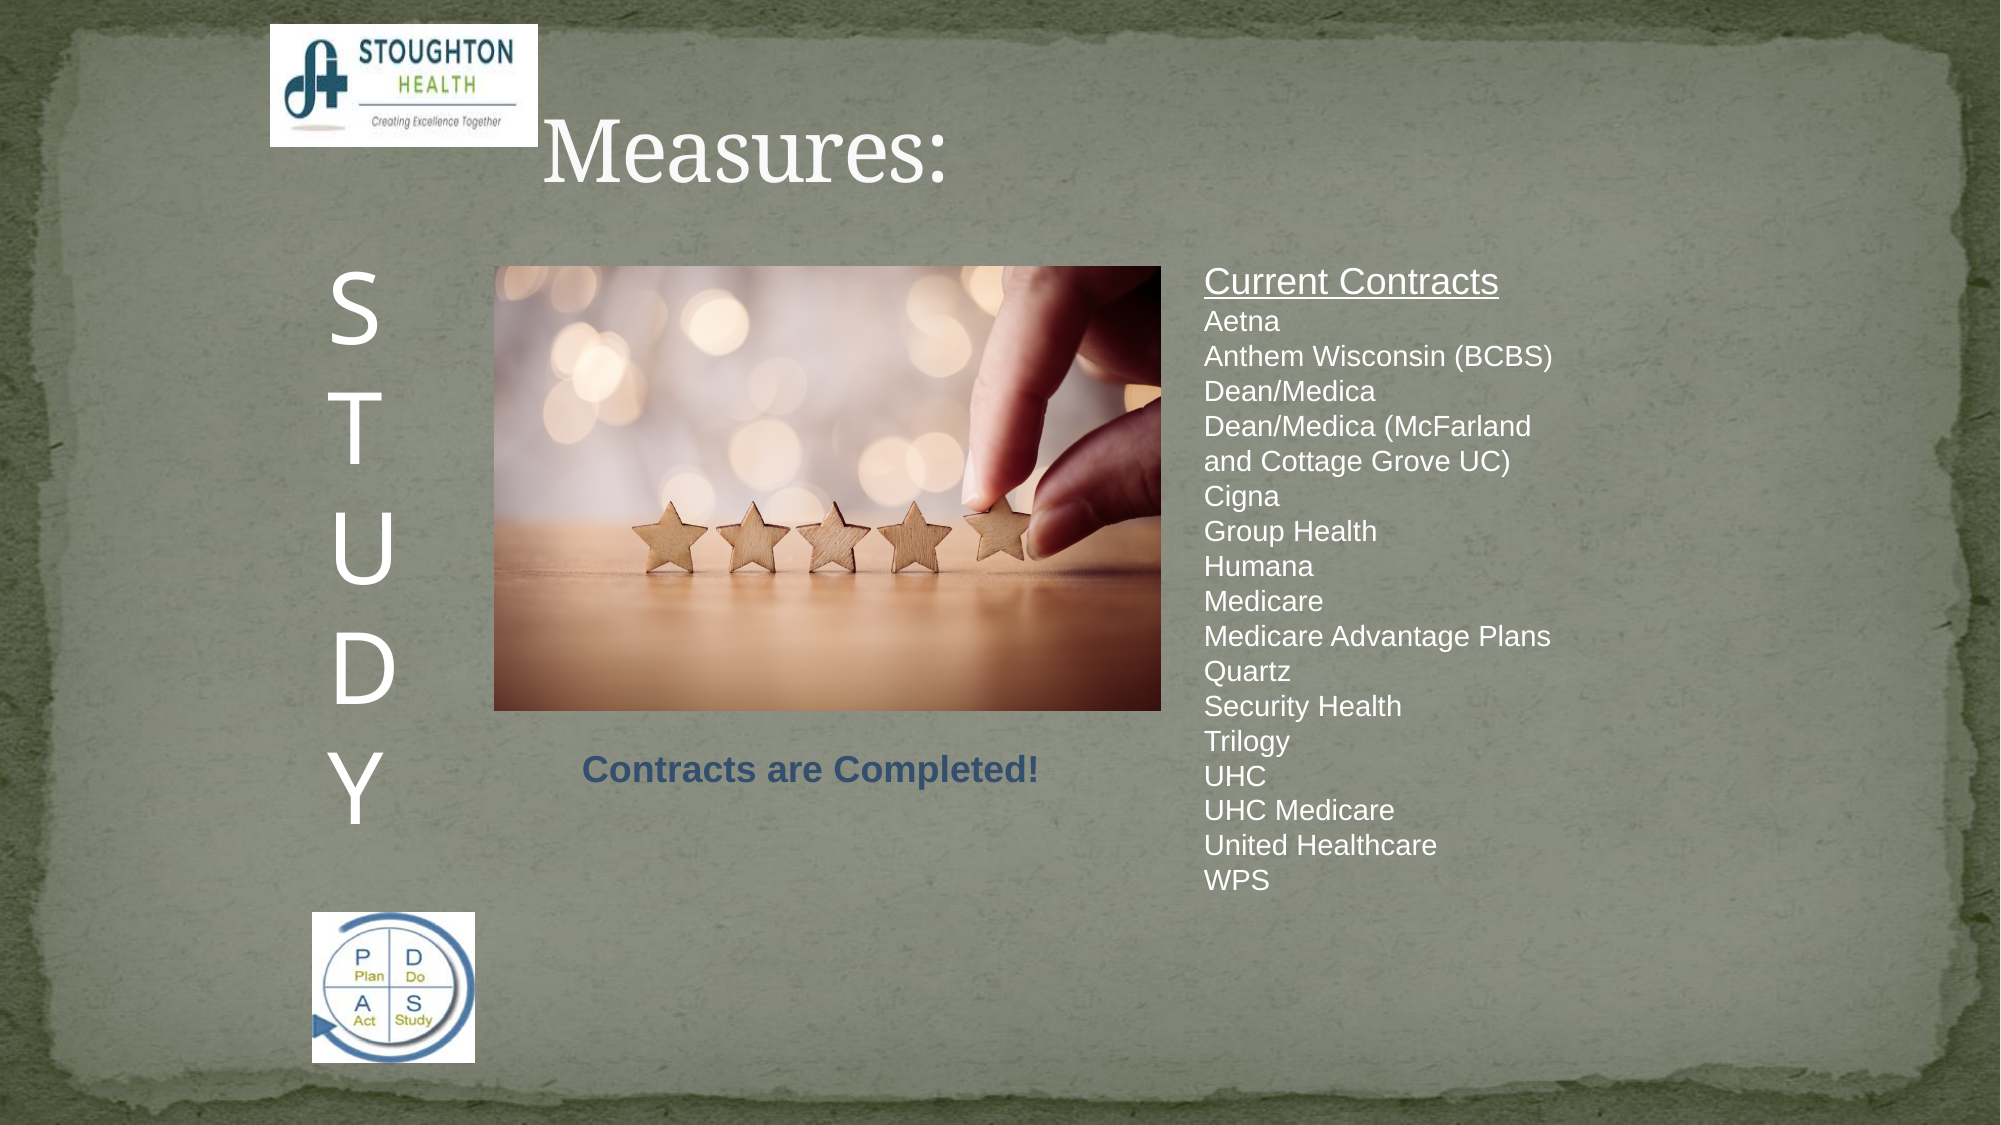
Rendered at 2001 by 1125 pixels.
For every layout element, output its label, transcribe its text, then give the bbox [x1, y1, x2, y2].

text_box Current Contracts Aetna Anthem Wisconsin (BCBS) Dean/Medica Dean/Medica (McFarland and Cottage Grove UC) Cigna Group Health Humana Medicare Medicare Advantage Plans Quartz Security Health Trilogy UHC UHC Medicare United Healthcare WPS [1189, 249, 1654, 1044]
title Measures: [526, 37, 1877, 238]
text_box Contracts are Completed! [567, 737, 1055, 843]
text_box S T U D Y [312, 237, 500, 852]
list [496, 268, 1160, 710]
picture [0, 0, 2001, 1125]
